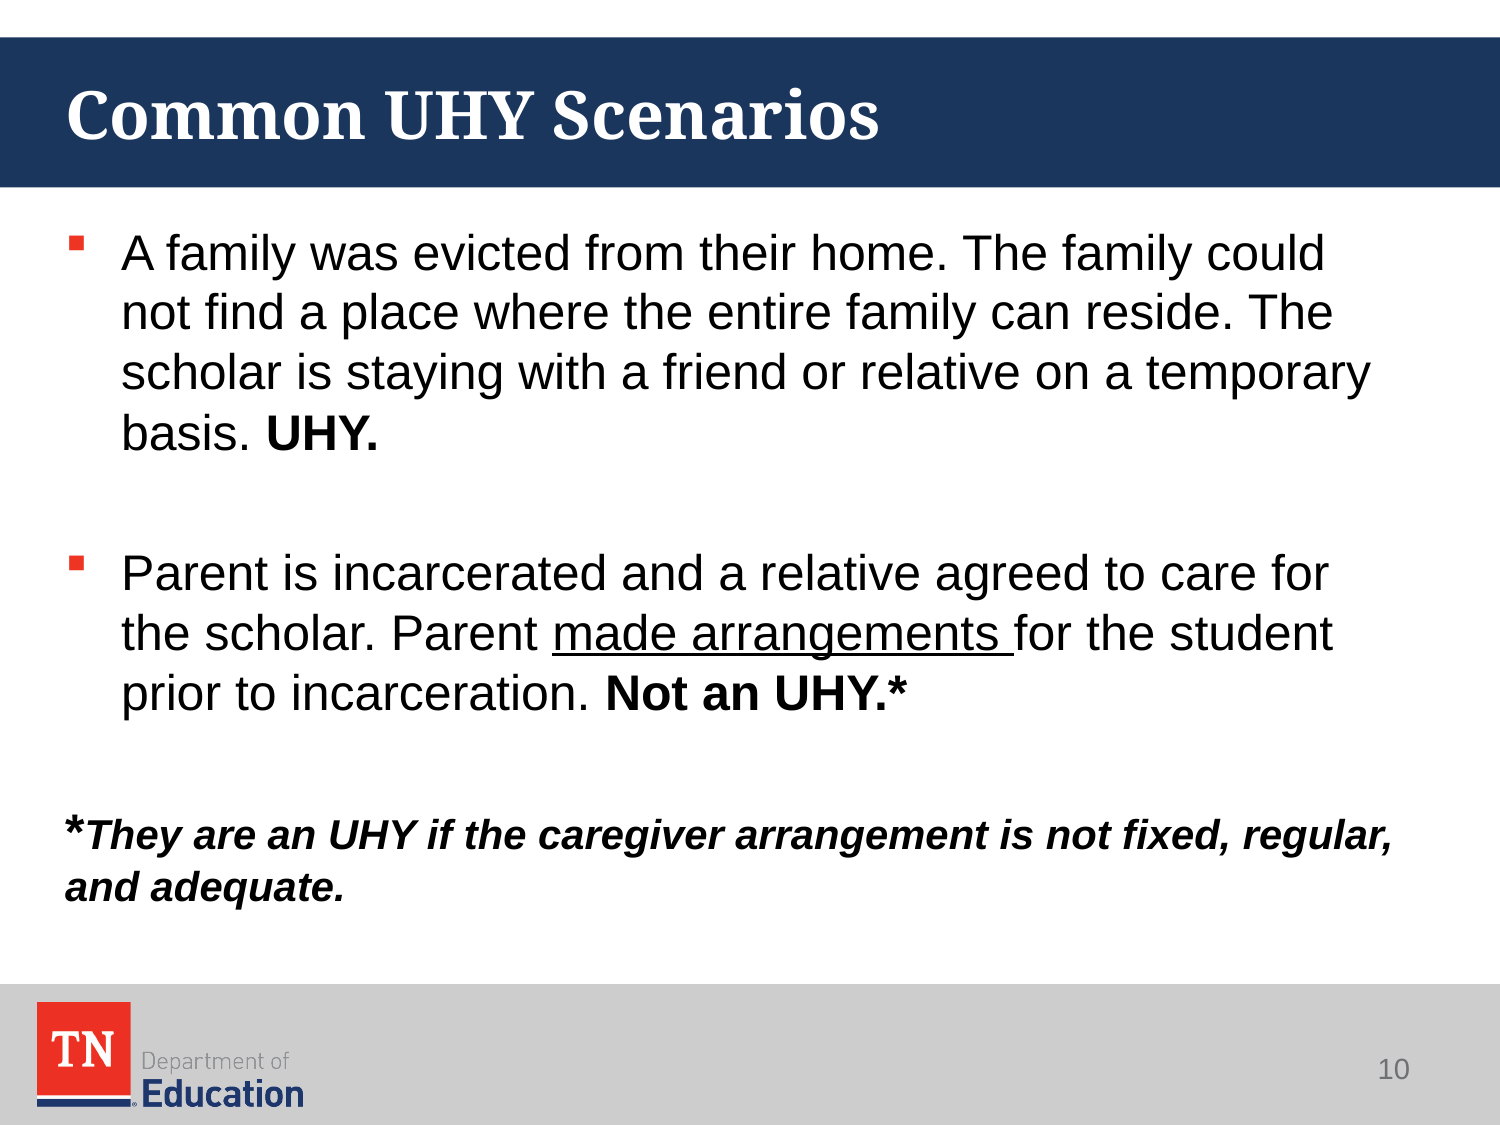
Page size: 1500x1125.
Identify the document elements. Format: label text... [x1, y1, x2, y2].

title Common UHY Scenarios [50, 37, 1413, 188]
list A family was evicted from their home. The family could not find a place where the entire family can reside. The scholar is staying with a friend or relative on a temporary basis. UHY. Parent is incarcerated and a relative agreed to care for the scholar. Parent made arrangements for the student prior to incarceration. Not an UHY.* *They are an UHY if the caregiver arrangement is not fixed, regular, and adequate. [50, 212, 1425, 955]
picture [37, 1002, 303, 1107]
slide_number 10 [1350, 1042, 1425, 1103]
